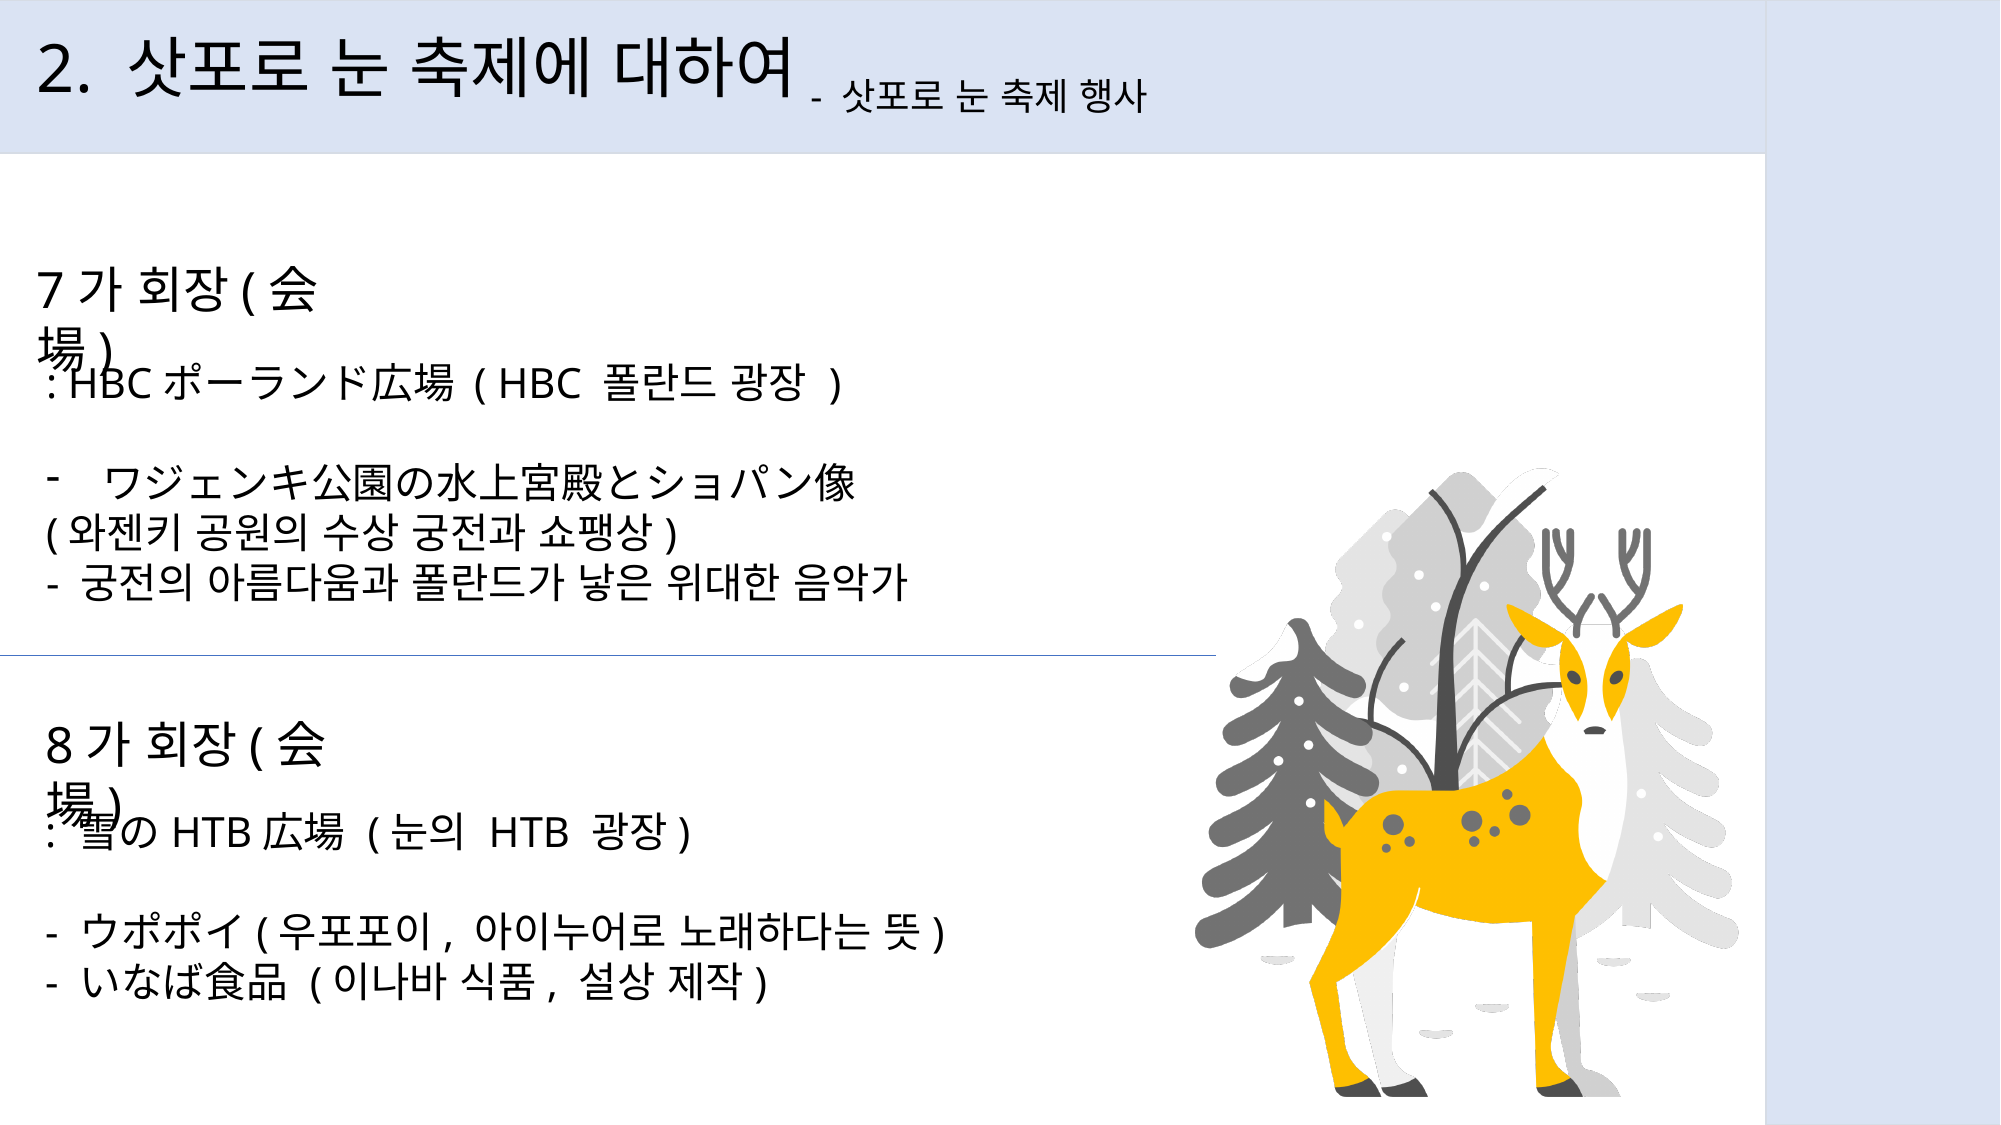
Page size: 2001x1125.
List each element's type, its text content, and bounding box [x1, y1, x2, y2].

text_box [21, 250, 1118, 617]
picture [1018, 334, 1915, 1125]
text_box [1765, 0, 2000, 1125]
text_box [30, 706, 1118, 1016]
text_box - 삿포로 눈 축제 행사 [795, 65, 1807, 126]
text_box 2. 삿포로 눈 축제에 대하여 [22, 18, 887, 113]
text_box [0, 0, 1765, 154]
